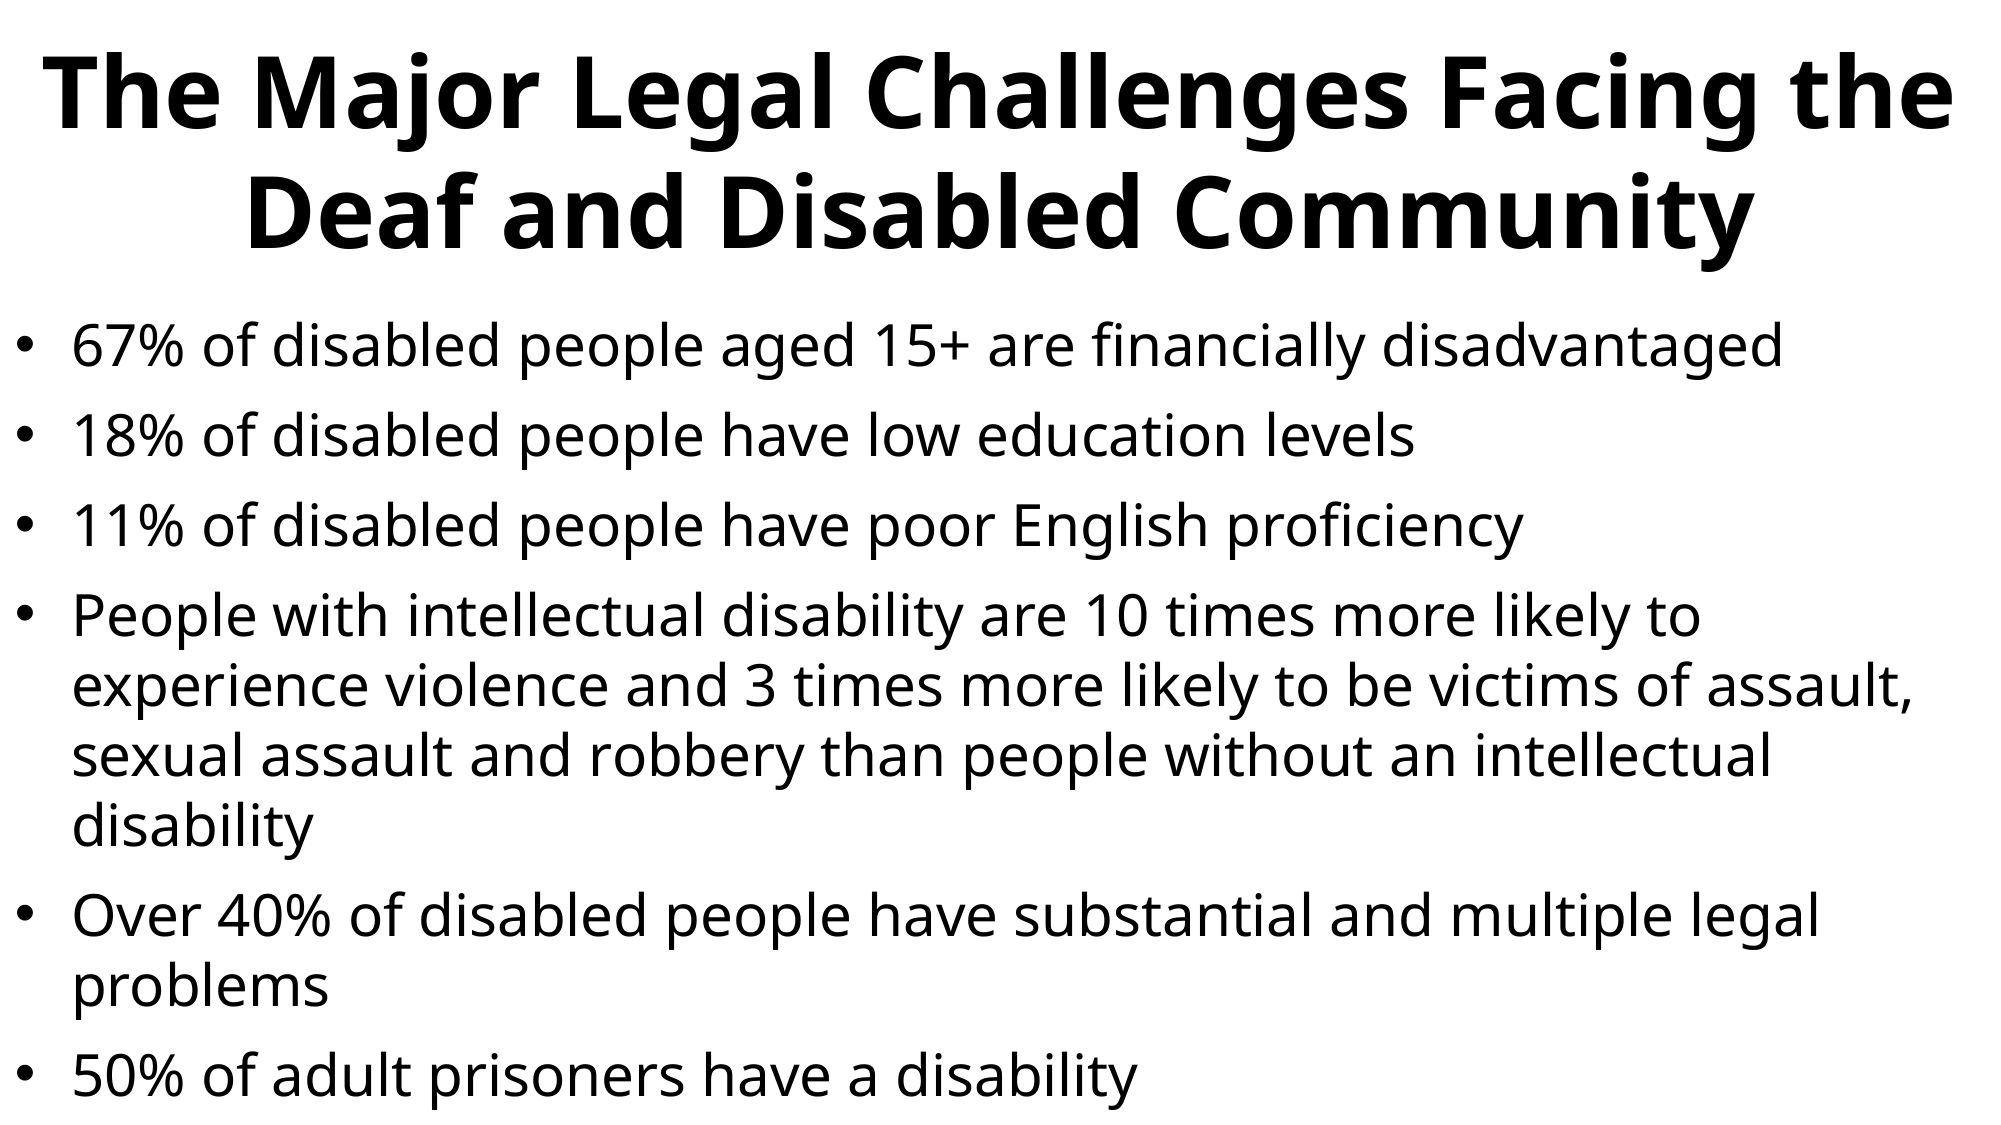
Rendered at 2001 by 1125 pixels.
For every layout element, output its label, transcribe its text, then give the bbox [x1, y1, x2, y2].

text_box The Major Legal Challenges Facing the Deaf and Disabled Community 67% of disabled people aged 15+ are financially disadvantaged 18% of disabled people have low education levels 11% of disabled people have poor English proficiency People with intellectual disability are 10 times more likely to experience violence and 3 times more likely to be victims of assault, sexual assault and robbery than people without an intellectual disability Over 40% of disabled people have substantial and multiple legal problems 50% of adult prisoners have a disability 25% of Māori are disabled [0, 20, 2000, 1125]
